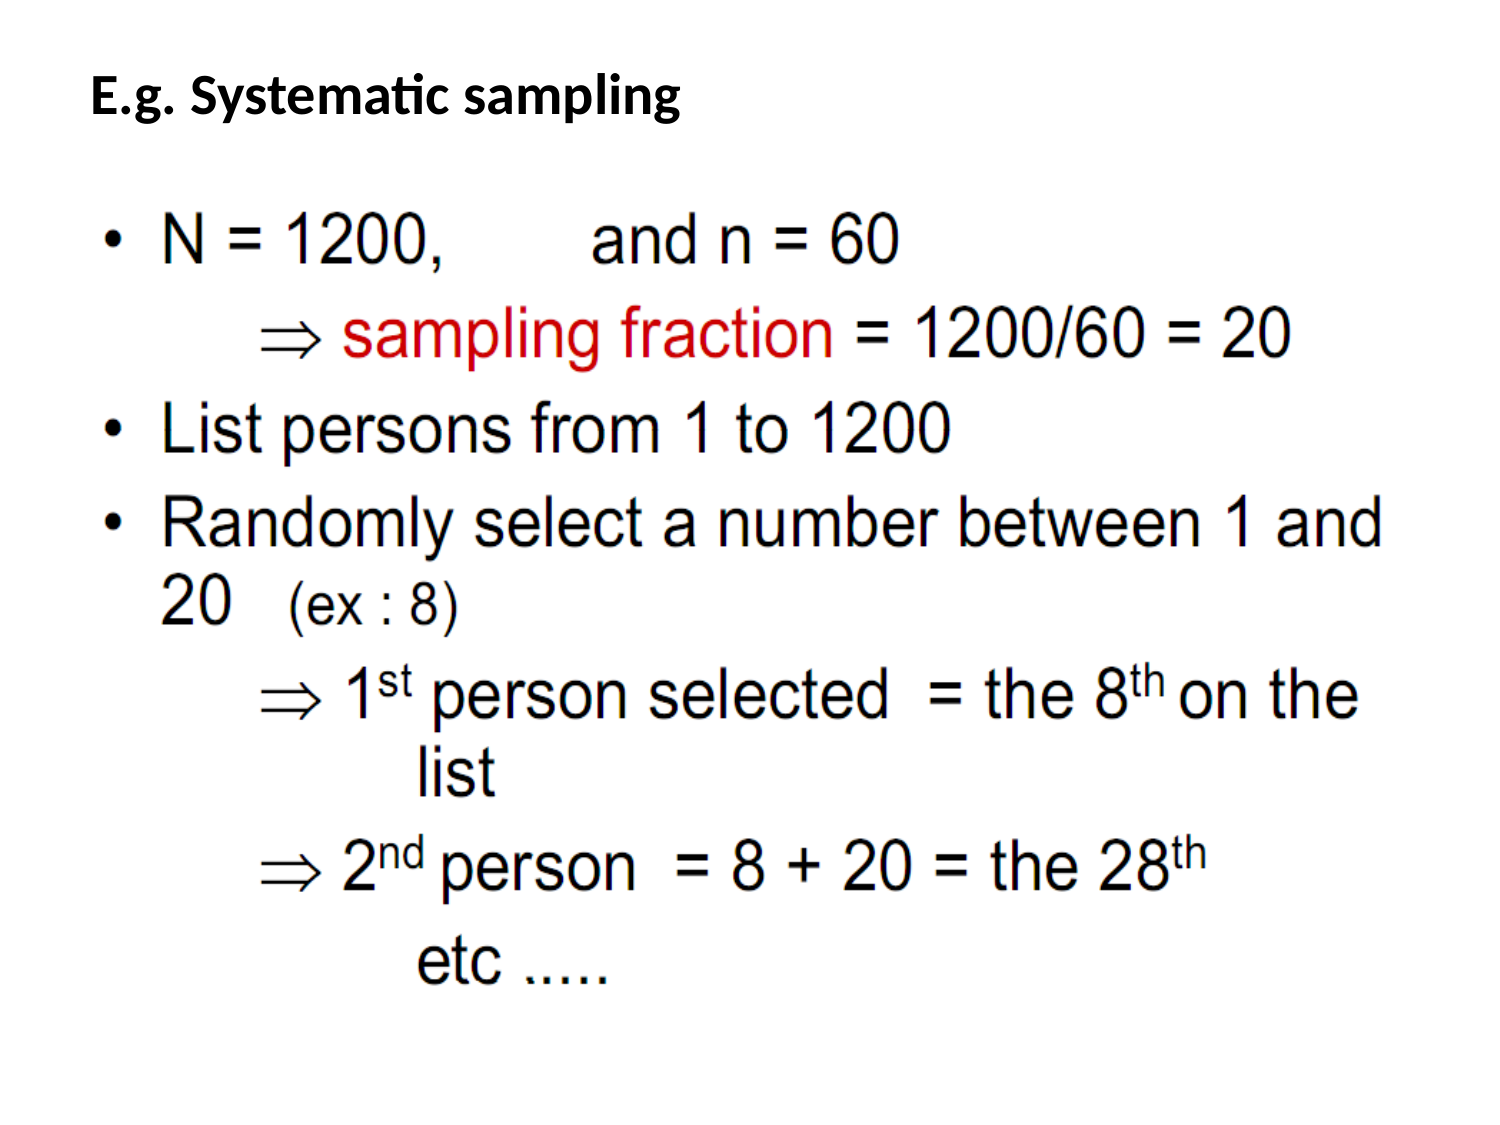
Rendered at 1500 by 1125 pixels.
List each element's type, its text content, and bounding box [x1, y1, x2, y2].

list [52, 184, 1448, 992]
title E.g. Systematic sampling [74, 44, 1426, 138]
